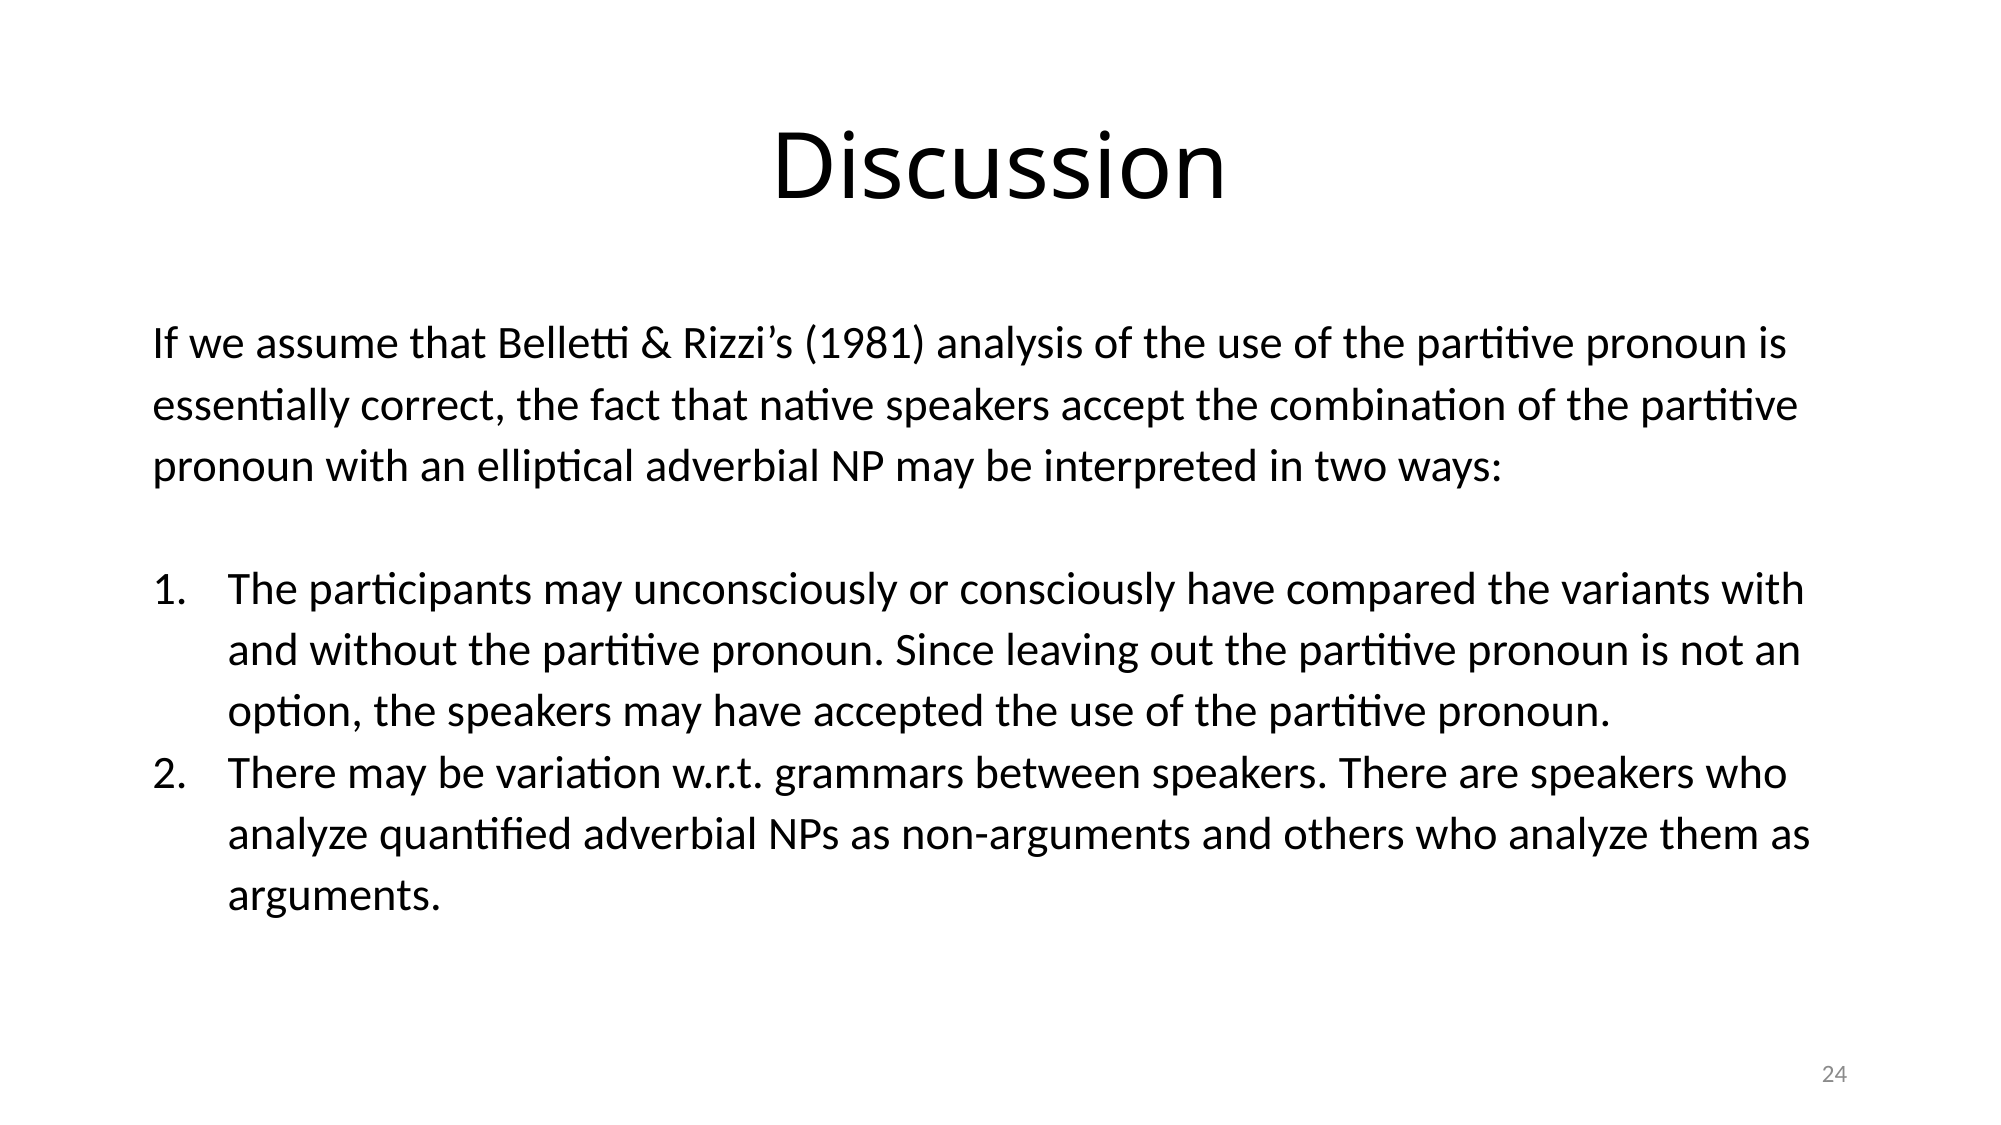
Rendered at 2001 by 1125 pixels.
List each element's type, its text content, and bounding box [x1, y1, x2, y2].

slide_number 24 [1412, 1042, 1863, 1103]
title Discussion [137, 59, 1863, 278]
list If we assume that Belletti & Rizzi’s (1981) analysis of the use of the partitive pronoun is essentially correct, the fact that native speakers accept the combination of the partitive pronoun with an elliptical adverbial NP may be interpreted in two ways: The participants may unconsciously or consciously have compared the variants with and without the partitive pronoun. Since leaving out the partitive pronoun is not an option, the speakers may have accepted the use of the partitive pronoun. There may be variation w.r.t. grammars between speakers. There are speakers who analyze quantified adverbial NPs as non-arguments and others who analyze them as arguments. [137, 299, 1863, 1014]
